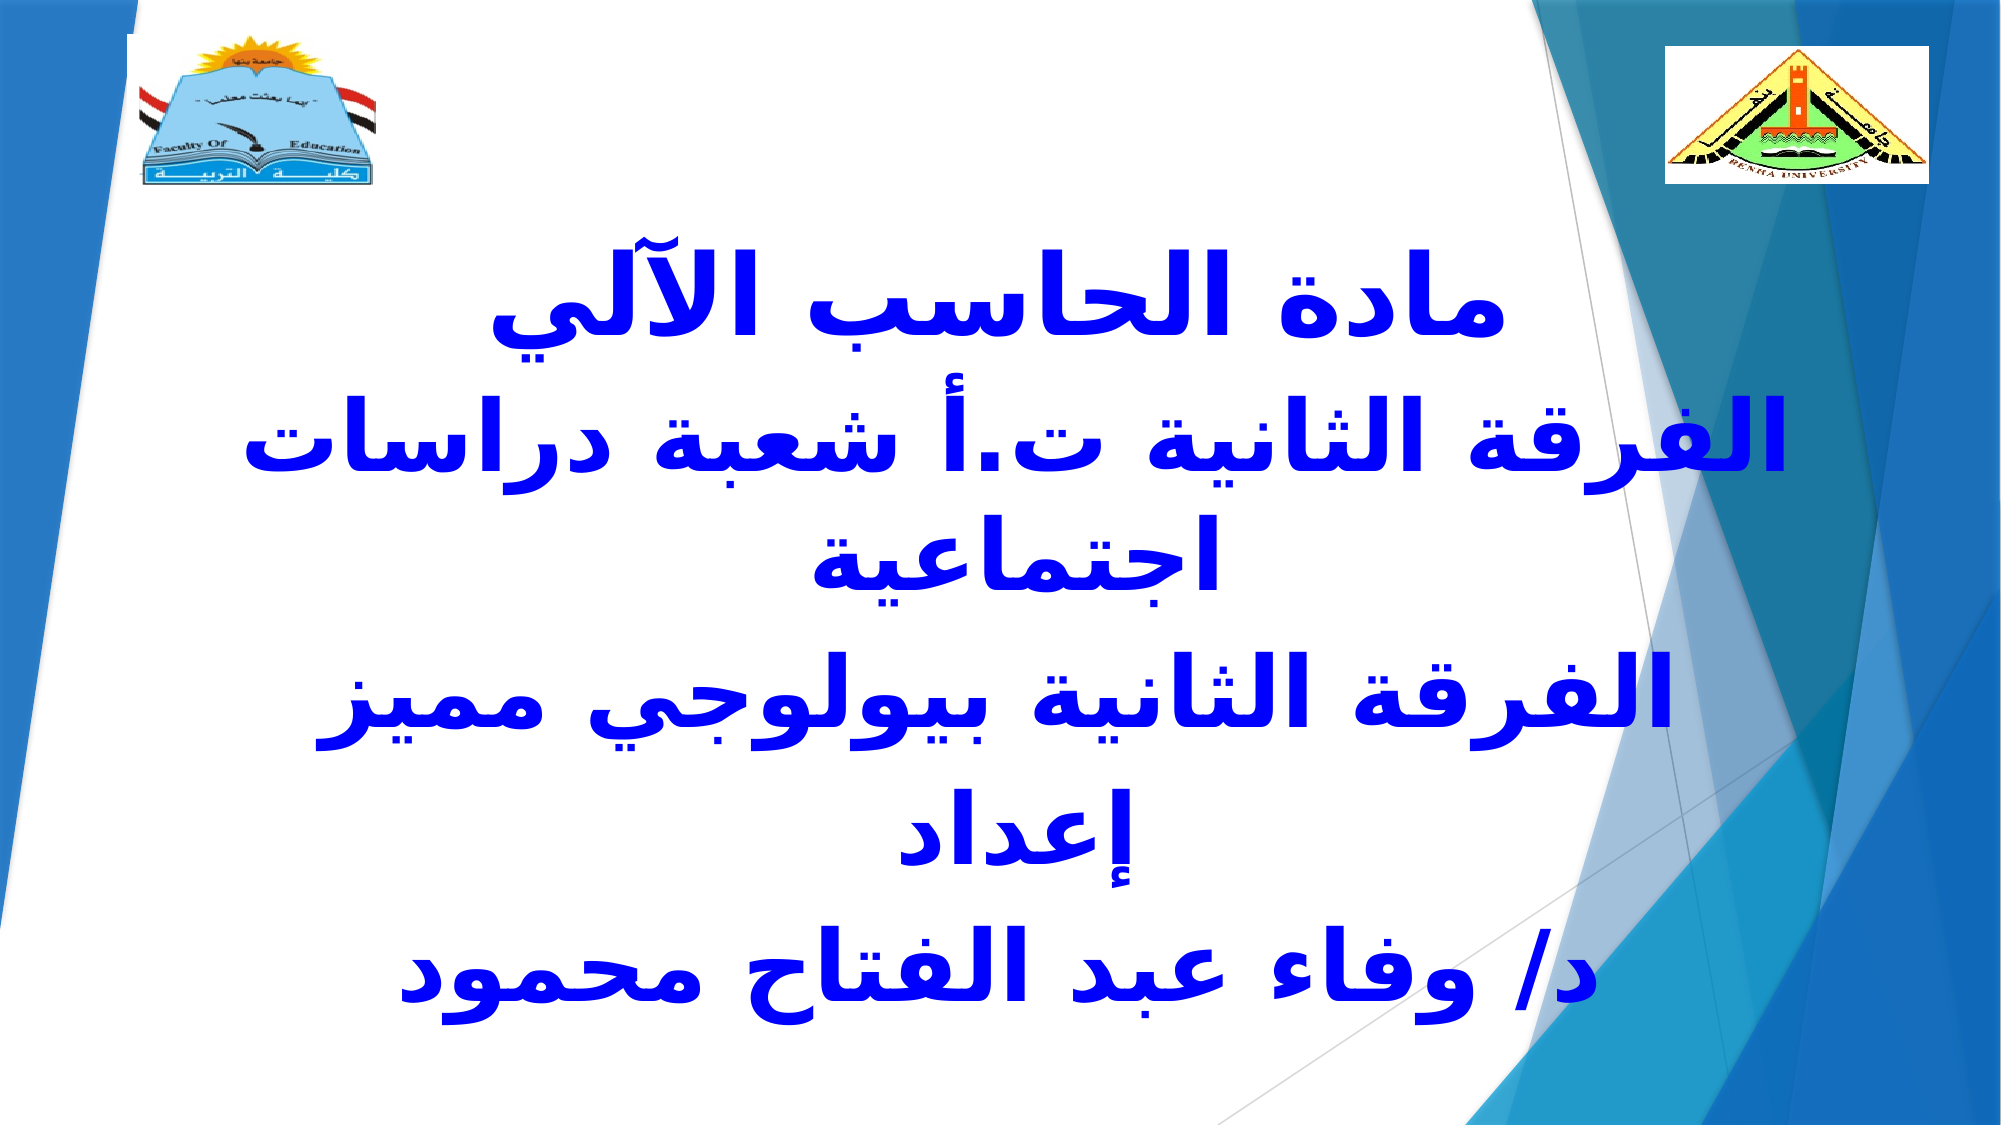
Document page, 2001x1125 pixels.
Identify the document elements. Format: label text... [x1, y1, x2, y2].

subtitle الفرقة الثانية ت.أ شعبة دراسات اجتماعية الفرقة الثانية بيولوجي مميز إعداد د/ وفاء عبد الفتاح محمود [200, 365, 1834, 1033]
picture [126, 33, 391, 185]
picture [1665, 46, 1929, 185]
title مادة الحاسب الآلي [249, 184, 1750, 365]
